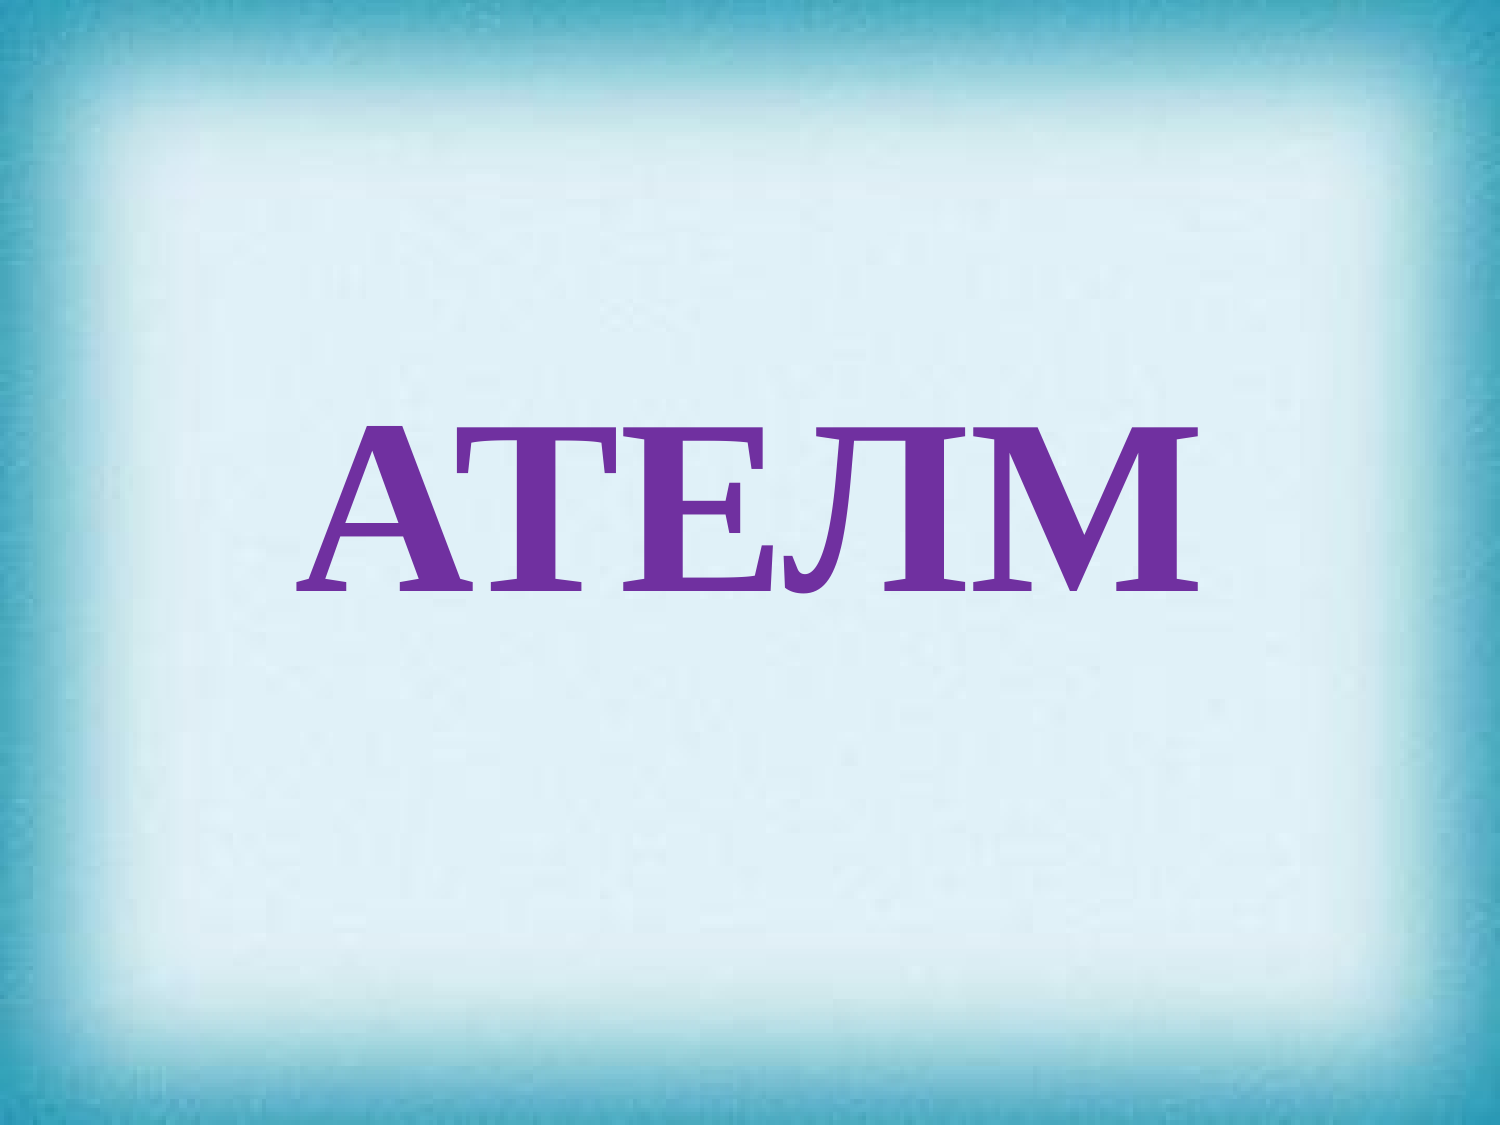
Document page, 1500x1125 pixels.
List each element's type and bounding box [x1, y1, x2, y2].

list [0, 0, 1500, 1125]
